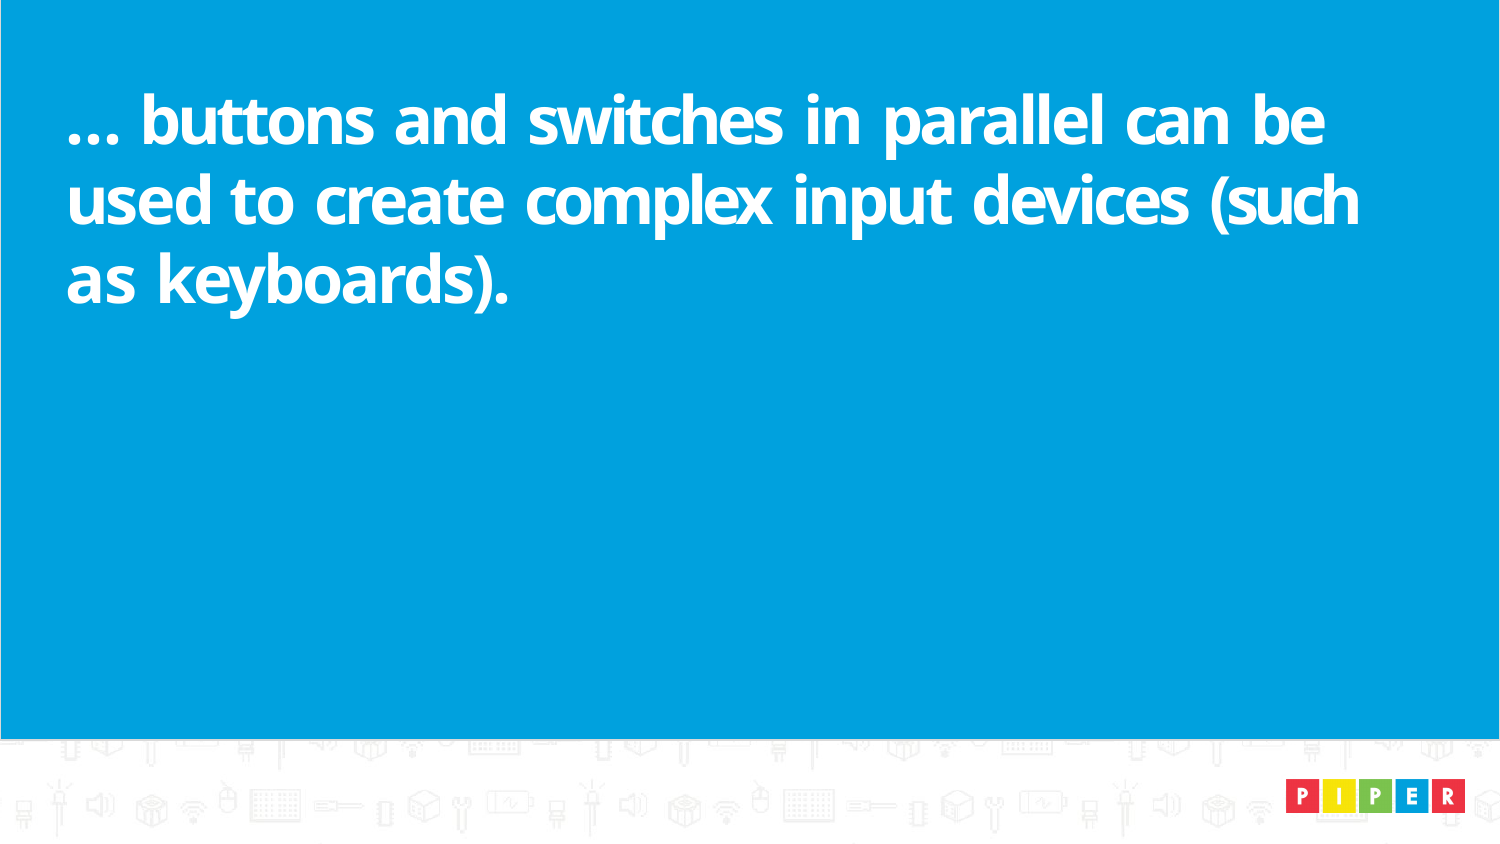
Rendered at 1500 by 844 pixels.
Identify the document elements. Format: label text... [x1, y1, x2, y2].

picture [0, 741, 1500, 844]
title … buttons and switches in parallel can be used to create complex input devices (such as keyboards). [63, 22, 1423, 318]
